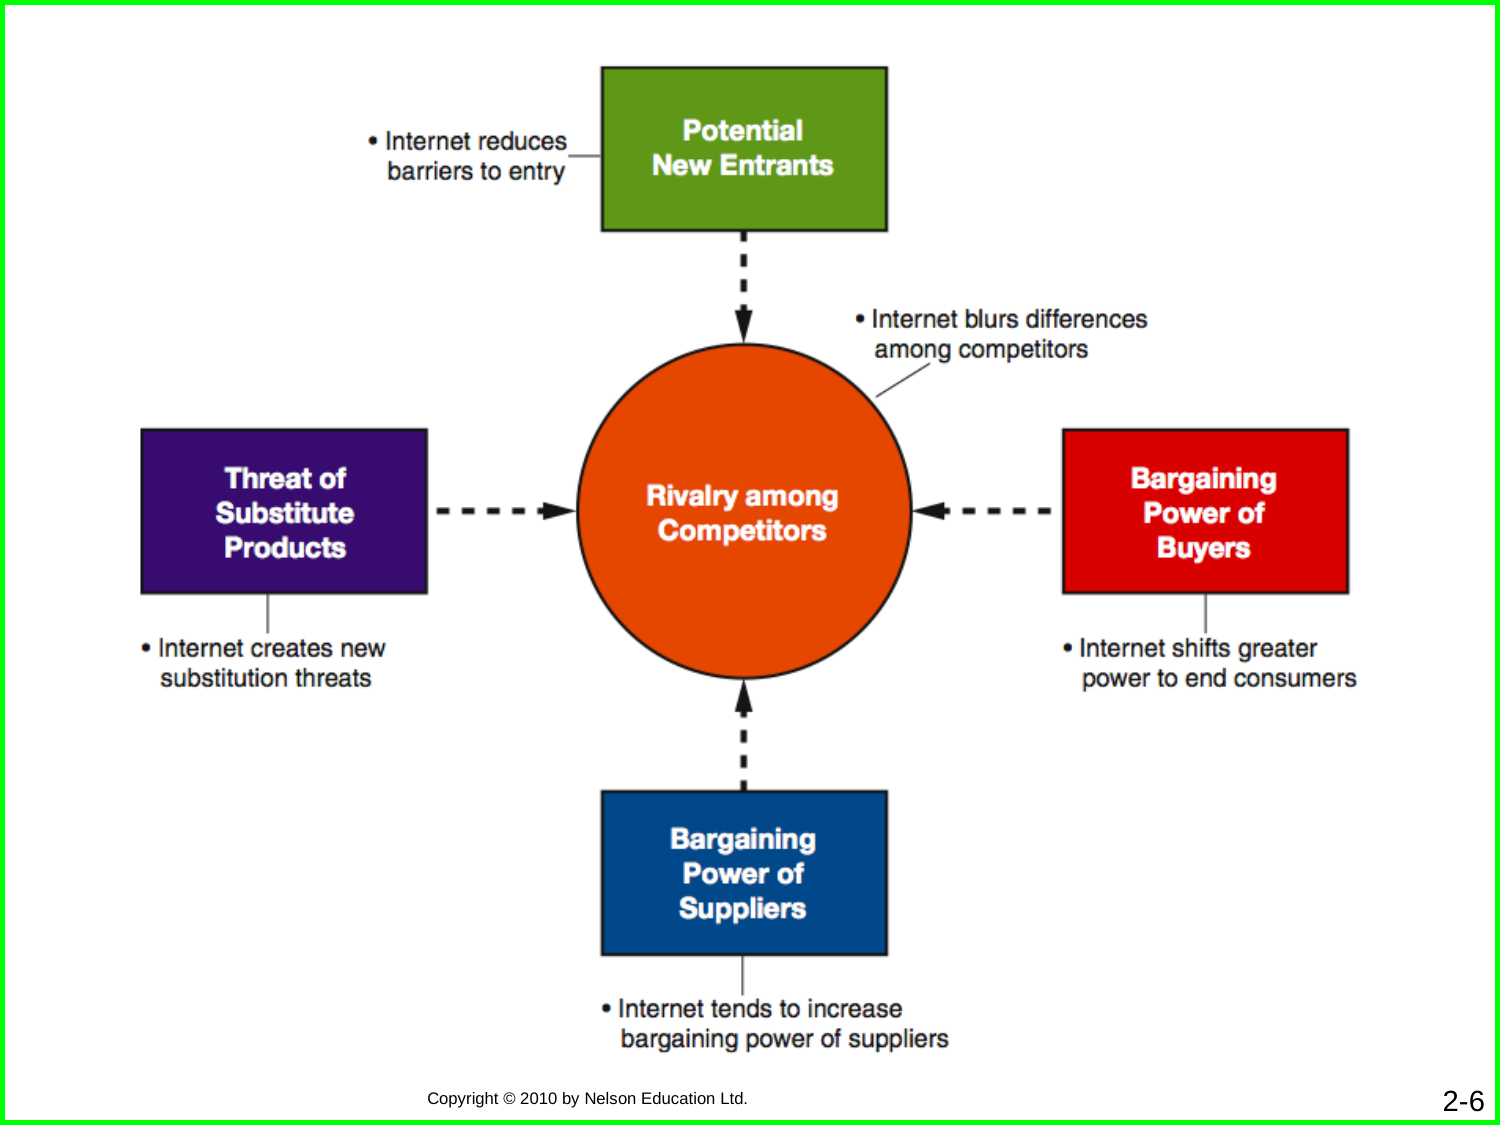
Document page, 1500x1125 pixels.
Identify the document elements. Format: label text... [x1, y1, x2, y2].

picture [124, 62, 1363, 1057]
slide_number 2-6 [1374, 1074, 1500, 1125]
